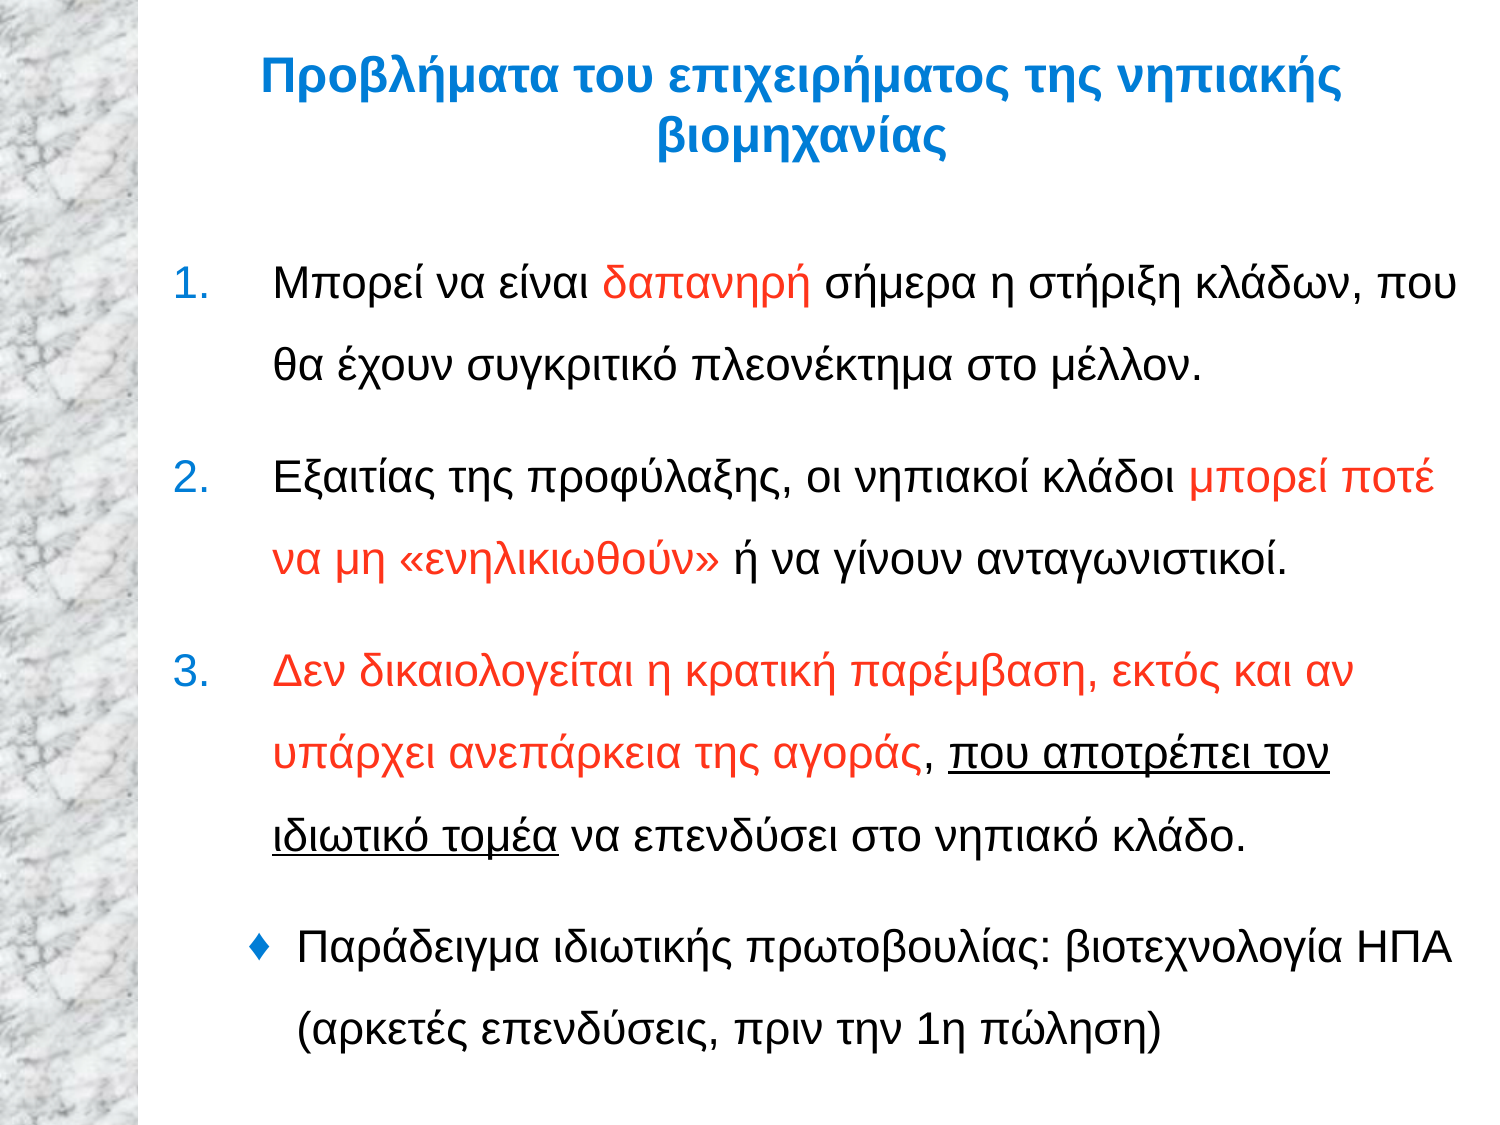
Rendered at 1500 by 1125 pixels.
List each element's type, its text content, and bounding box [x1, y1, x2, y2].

text_box [0, 0, 138, 1125]
list Μπορεί να είναι δαπανηρή σήμερα η στήριξη κλάδων, που θα έχουν συγκριτικό πλεονέκτημα στο μέλλον. Εξαιτίας της προφύλαξης, οι νηπιακοί κλάδοι μπορεί ποτέ να μη «ενηλικιωθούν» ή να γίνουν ανταγωνιστικοί. Δεν δικαιολογείται η κρατική παρέμβαση, εκτός και αν υπάρχει ανεπάρκεια της αγοράς, που αποτρέπει τον ιδιωτικό τομέα να επενδύσει στο νηπιακό κλάδο. Παράδειγμα ιδιωτικής πρωτοβουλίας: βιοτεχνολογία ΗΠΑ (αρκετές επενδύσεις, πριν την 1η πώληση) [157, 215, 1490, 1125]
title Προβλήματα του επιχειρήματος της νηπιακής βιομηχανίας [157, 45, 1447, 161]
